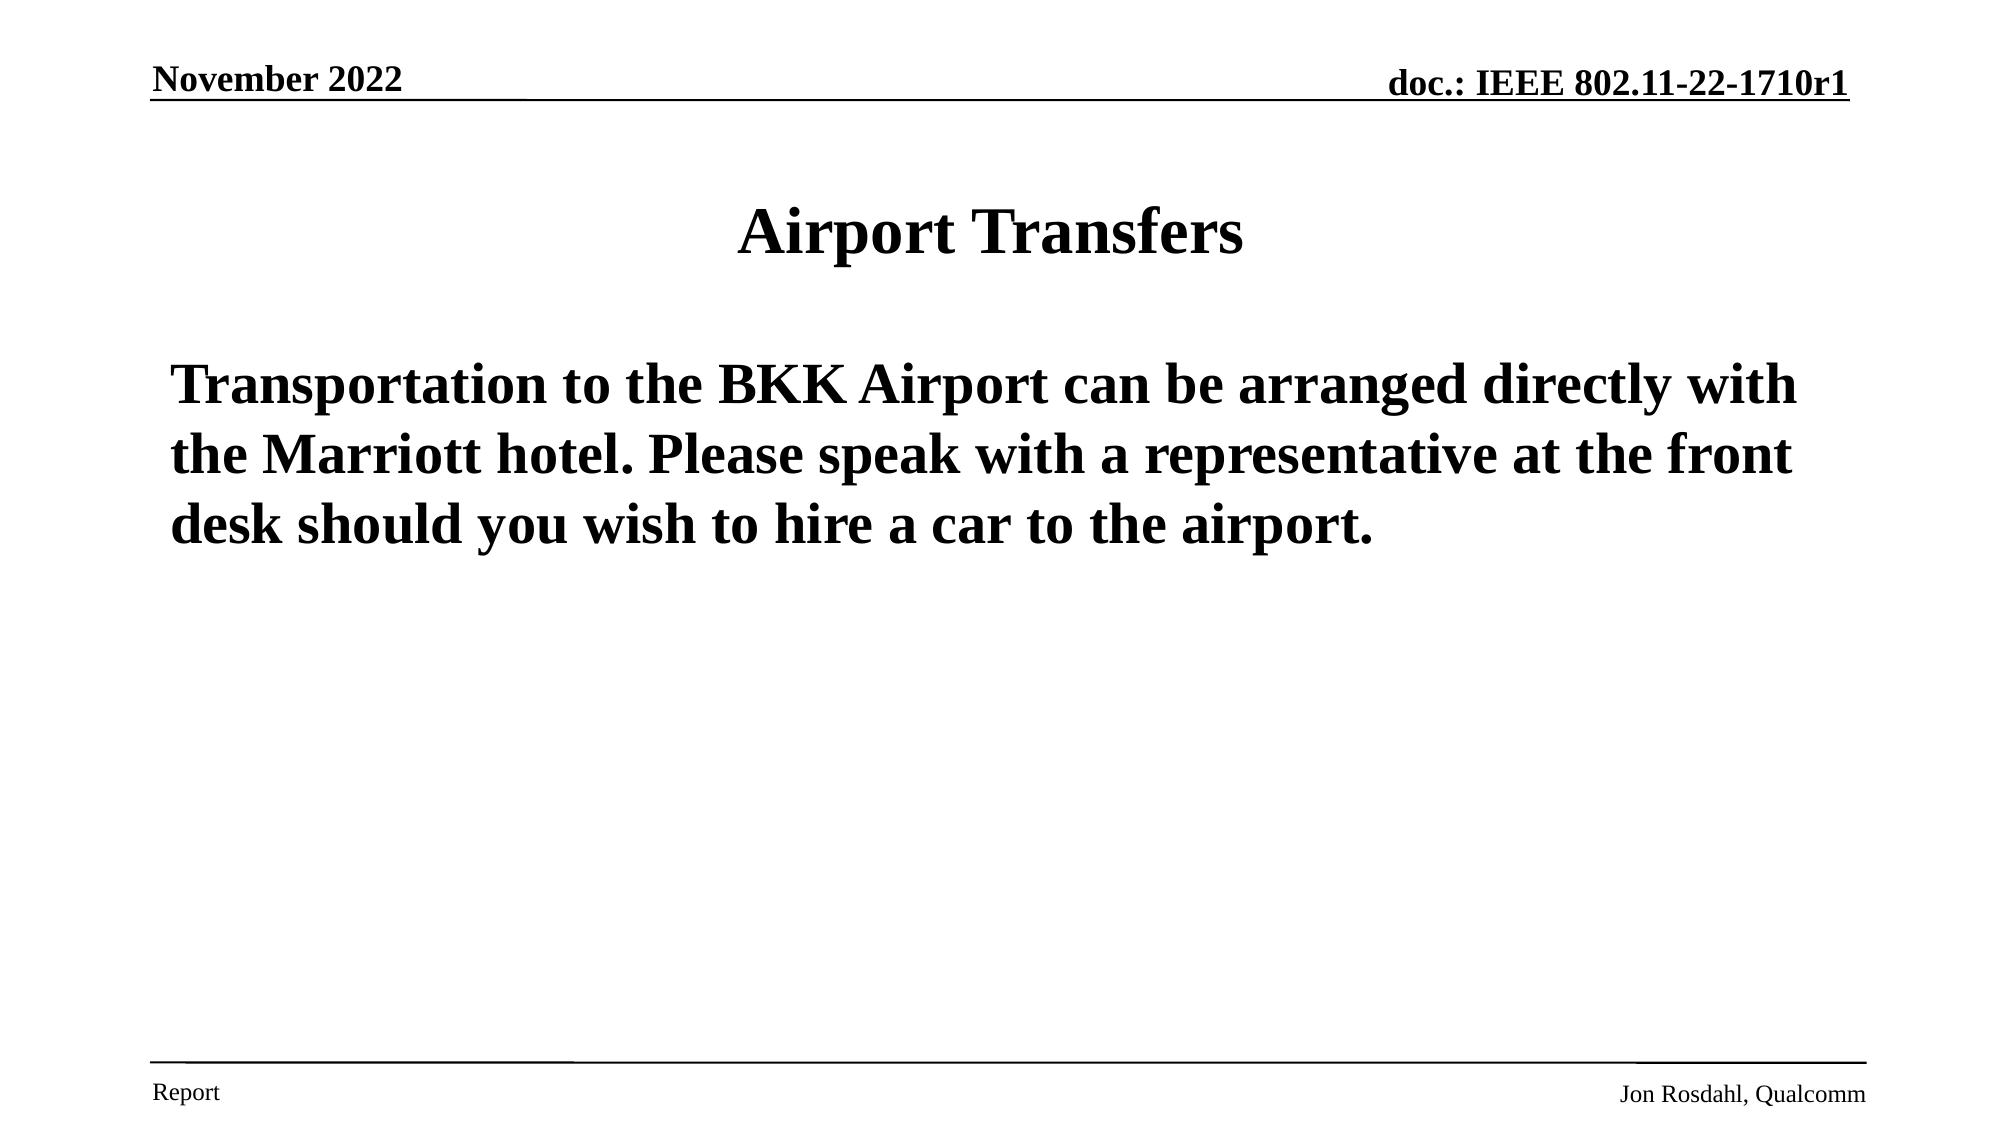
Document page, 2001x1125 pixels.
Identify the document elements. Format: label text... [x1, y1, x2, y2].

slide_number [152, 54, 563, 100]
list Transportation to the BKK Airport can be arranged directly with the Marriott hotel. Please speak with a representative at the front desk should you wish to hire a car to the airport. [149, 324, 1850, 1000]
title Airport Transfers [149, 112, 1850, 288]
footer Jon Rosdahl, Qualcomm [1169, 1076, 1867, 1108]
